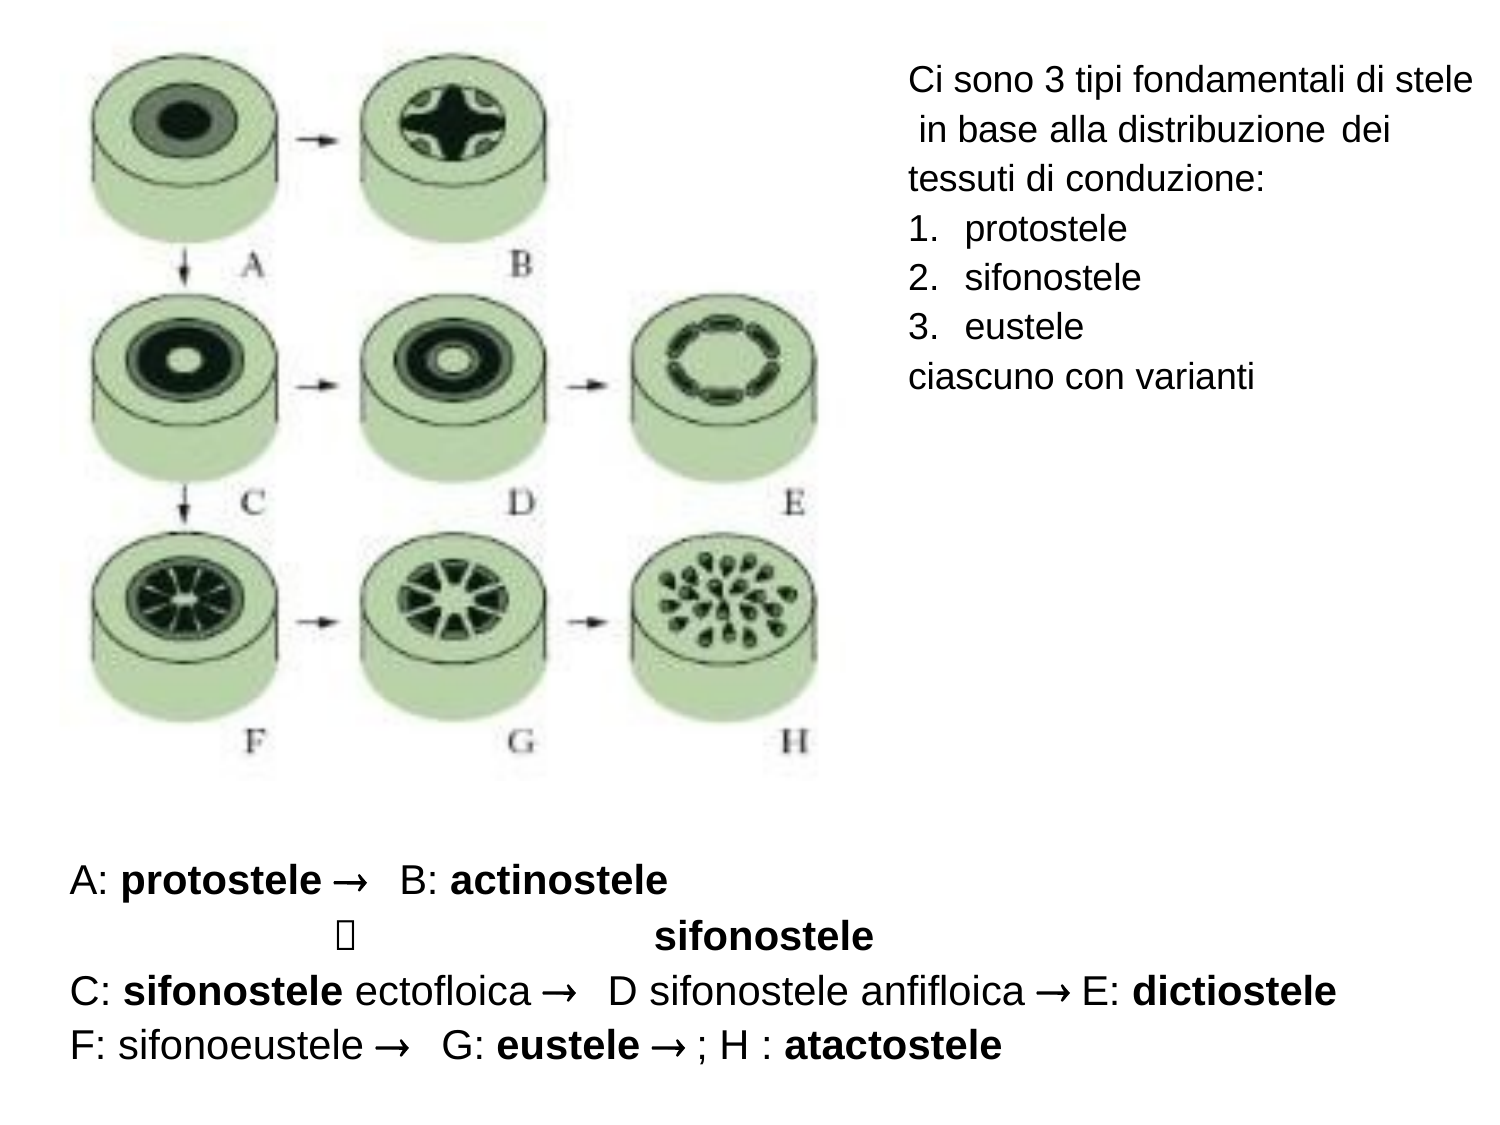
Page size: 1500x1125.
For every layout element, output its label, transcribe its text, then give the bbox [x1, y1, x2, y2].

text_box [59, 21, 846, 781]
title Ci sono 3 tipi fondamentali di stele in base alla distribuzione dei tessuti di conduzione: [906, 48, 1482, 239]
text_box A: protostele  B: actinostele  sifonostele C: sifonostele ectofloica  D sifonostele anfifloica  E: dictiostele F: sifonoeustele  G: eustele  ; H : atactostele [67, 846, 1346, 1069]
text_box protostele sifonostele eustele ciascuno con varianti [906, 197, 1261, 398]
